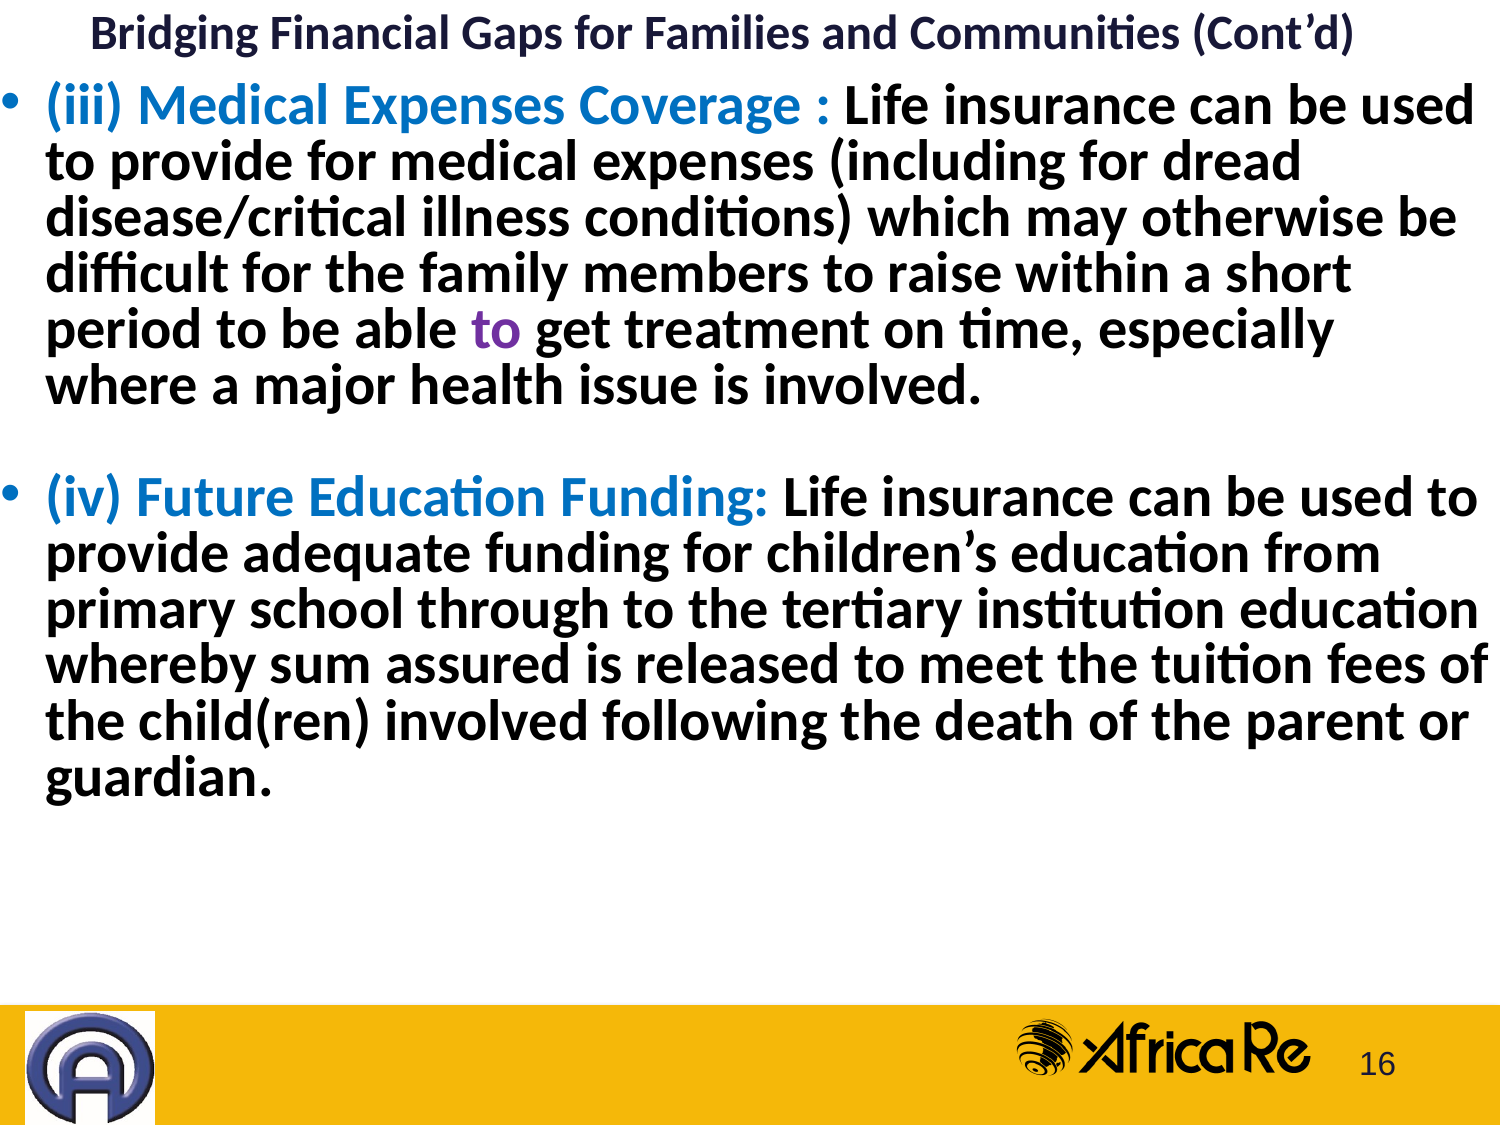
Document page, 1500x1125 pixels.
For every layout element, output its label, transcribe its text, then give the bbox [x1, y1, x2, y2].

picture [1011, 1014, 1316, 1080]
text_box Bridging Financial Gaps for Families and Communities (Cont’d) [0, 0, 1446, 90]
text_box 16 [1252, 1034, 1411, 1090]
text_box [0, 1004, 1500, 1125]
picture [24, 1011, 155, 1125]
text_box (iii) Medical Expenses Coverage : Life insurance can be used to provide for medical expenses (including for dread disease/critical illness conditions) which may otherwise be difficult for the family members to raise within a short period to be able to get treatment on time, especially where a major health issue is involved. (iv) Future Education Funding: Life insurance can be used to provide adequate funding for children’s education from primary school through to the tertiary institution education whereby sum assured is released to meet the tuition fees of the child(ren) involved following the death of the parent or guardian. [0, 79, 1500, 1000]
